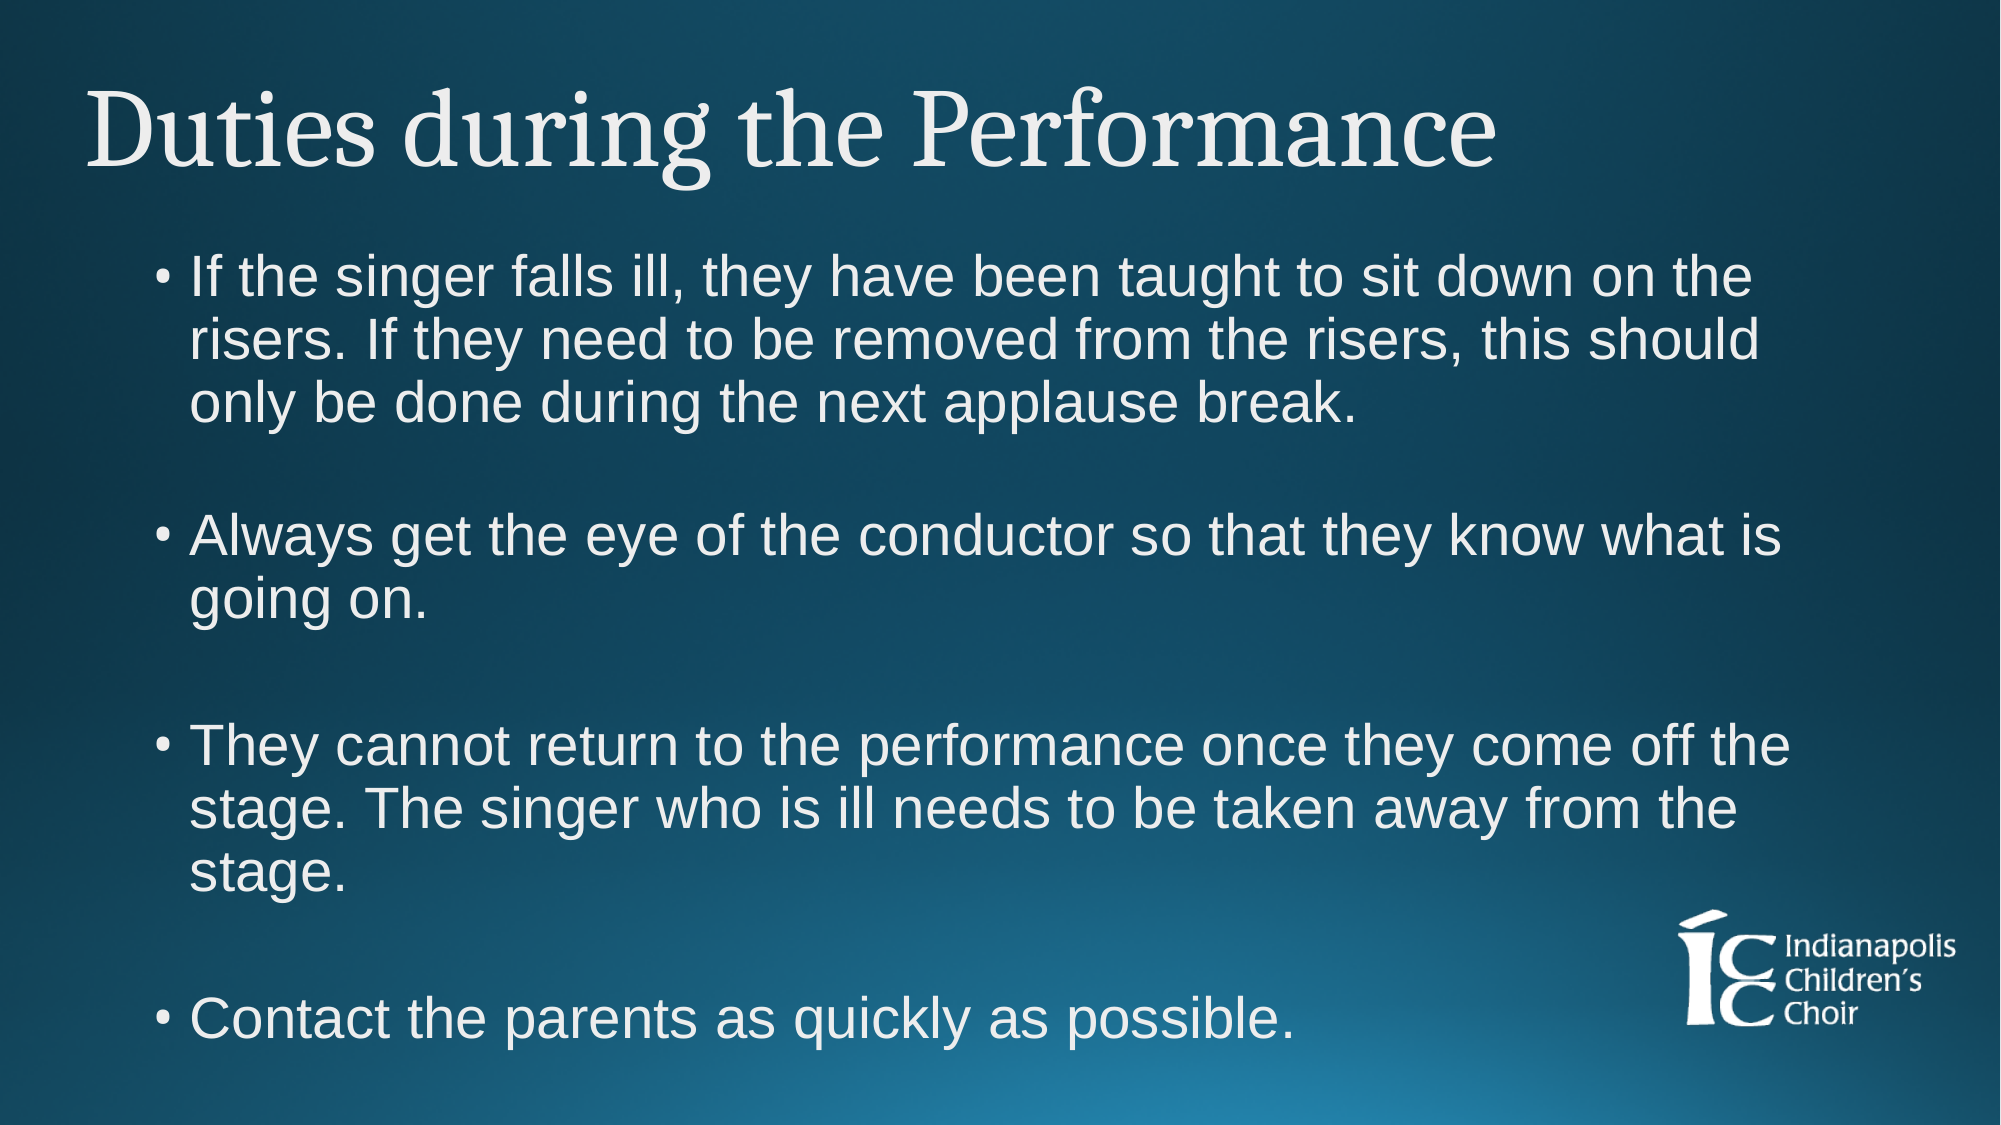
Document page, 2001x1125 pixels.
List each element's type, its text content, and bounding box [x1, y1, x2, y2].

list If the singer falls ill, they have been taught to sit down on the risers. If they need to be removed from the risers, this should only be done during the next applause break. Always get the eye of the conductor so that they know what is going on. They cannot return to the performance once they come off the stage. The singer who is ill needs to be taken away from the stage. Contact the parents as quickly as possible. [137, 239, 1817, 953]
title Duties during the Performance [69, 21, 1795, 240]
picture [0, 0, 2001, 1125]
